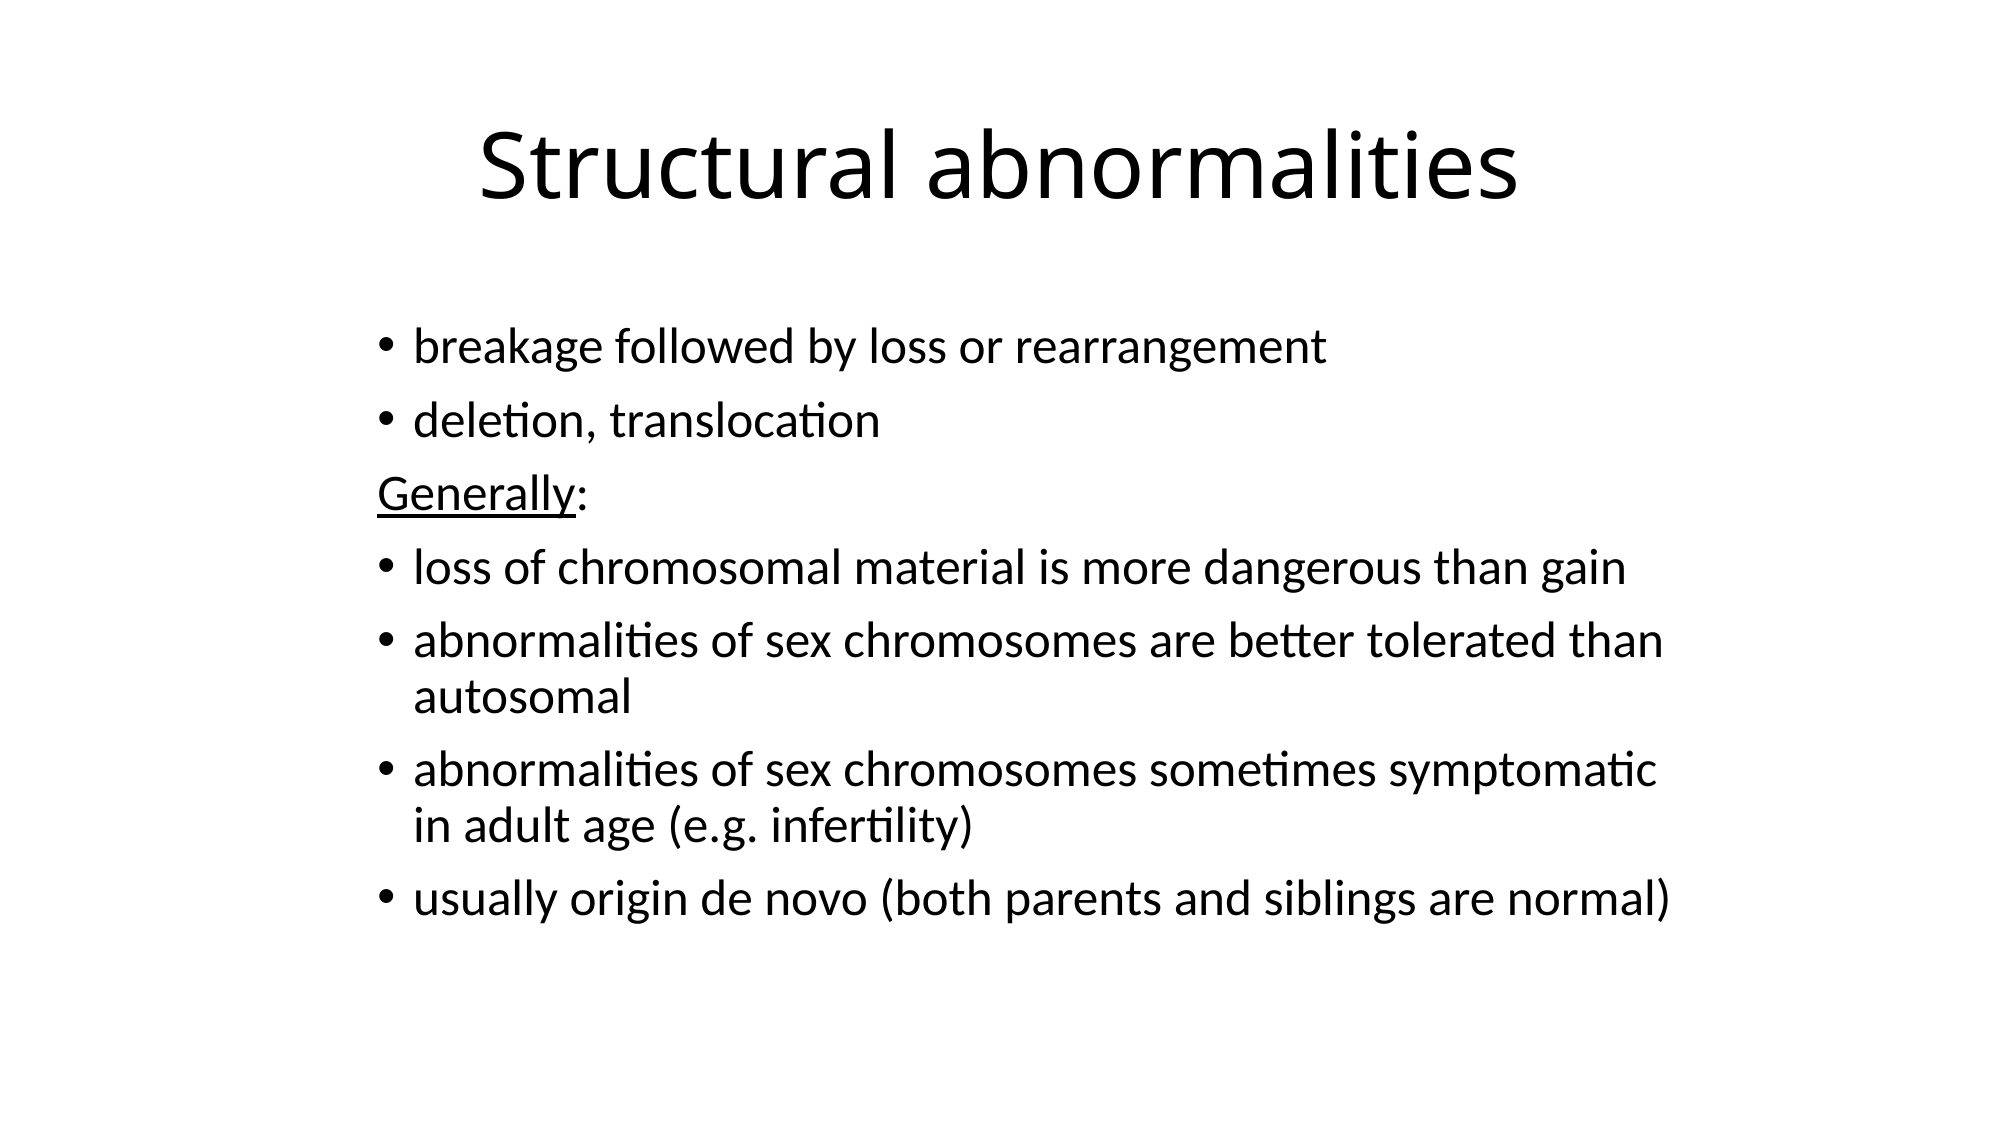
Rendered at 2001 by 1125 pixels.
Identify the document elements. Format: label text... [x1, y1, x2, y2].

title Structural abnormalities [137, 59, 1863, 278]
list breakage followed by loss or rearrangement deletion, translocation Generally: loss of chromosomal material is more dangerous than gain abnormalities of sex chromosomes are better tolerated than autosomal abnormalities of sex chromosomes sometimes symptomatic in adult age (e.g. infertility) usually origin de novo (both parents and siblings are normal) [362, 311, 1688, 987]
